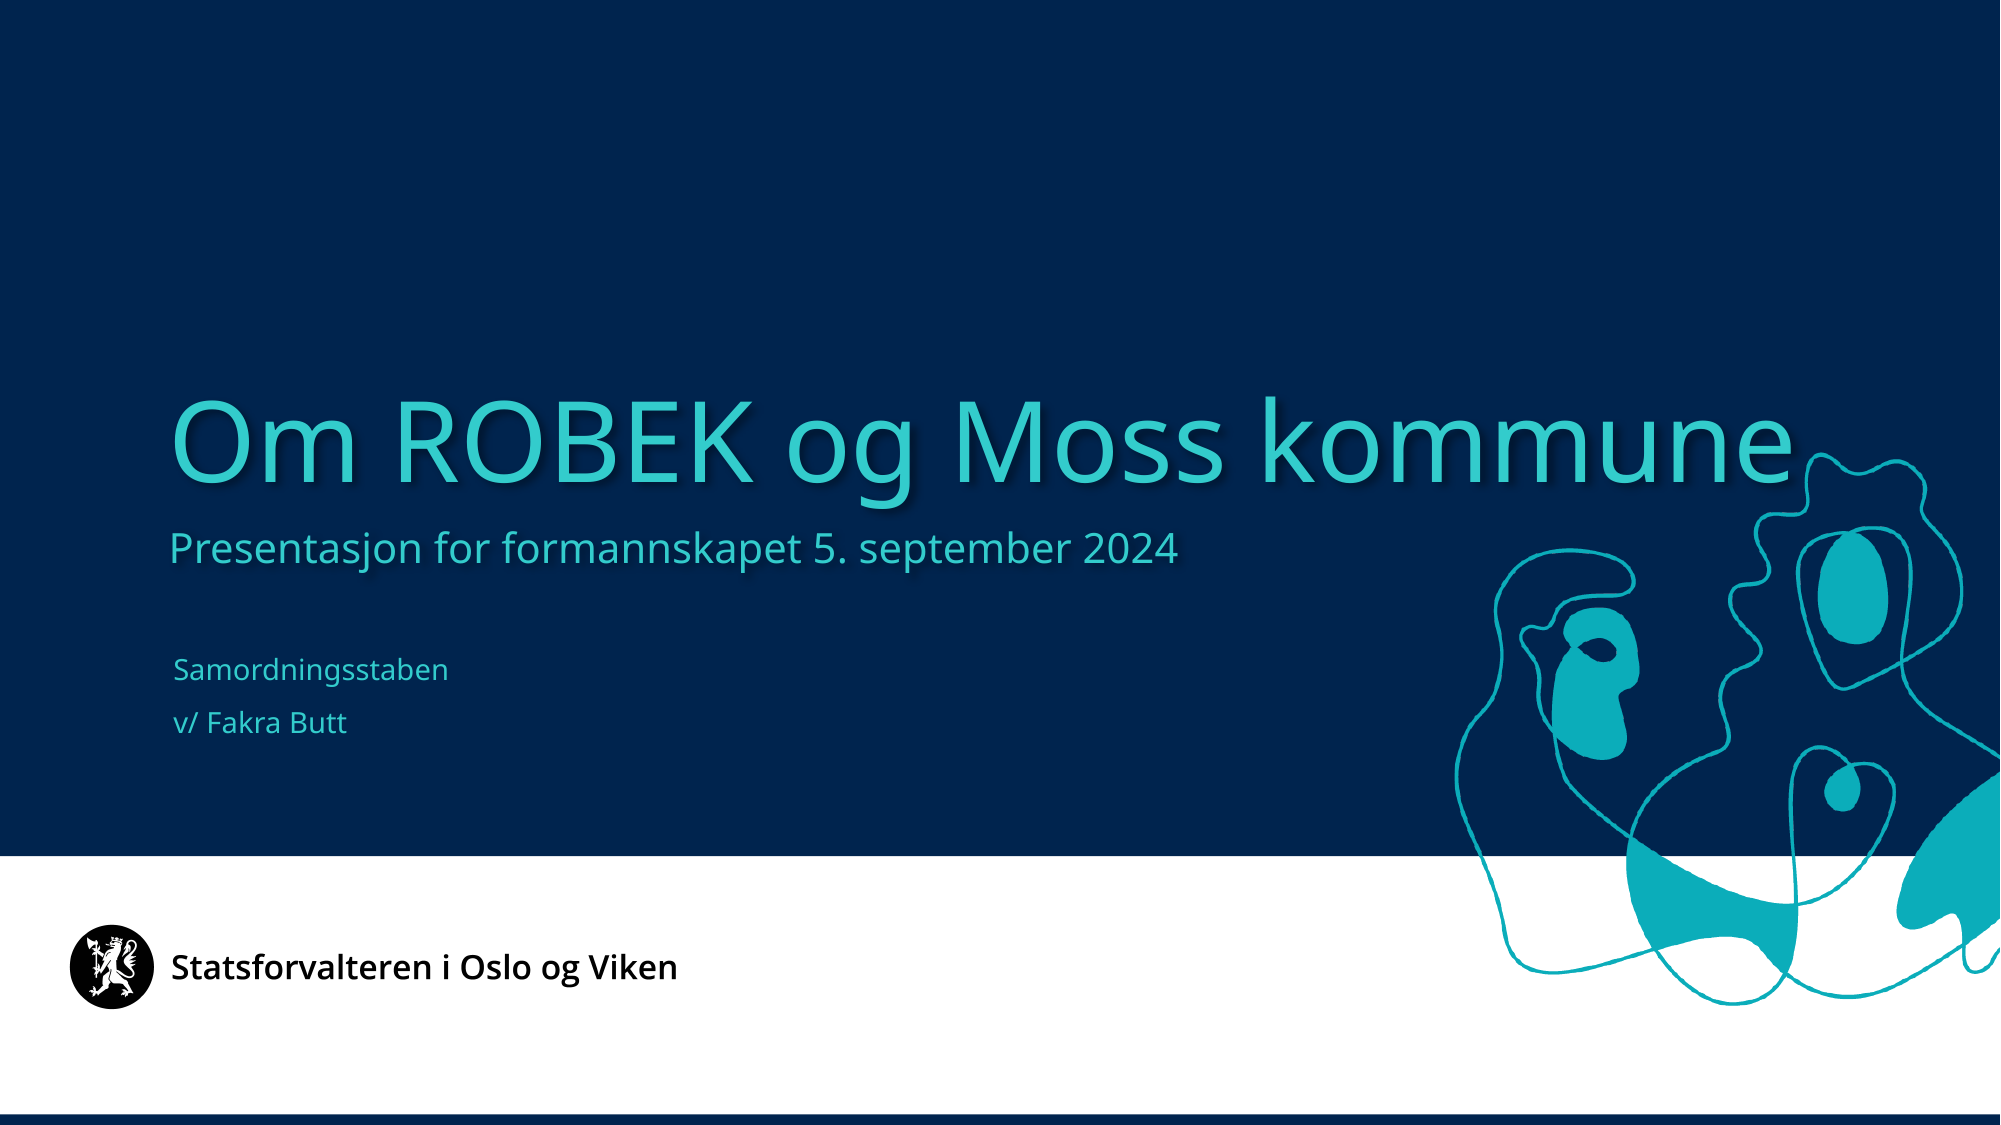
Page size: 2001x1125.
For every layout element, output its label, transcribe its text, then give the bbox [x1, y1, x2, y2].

list Om ROBEK og Moss kommune Presentasjon for formannskapet 5. september 2024 [153, 157, 1830, 580]
picture [1454, 452, 2000, 1006]
picture [0, 856, 791, 1096]
list Samordningsstaben v/ Fakra Butt [158, 648, 1002, 819]
